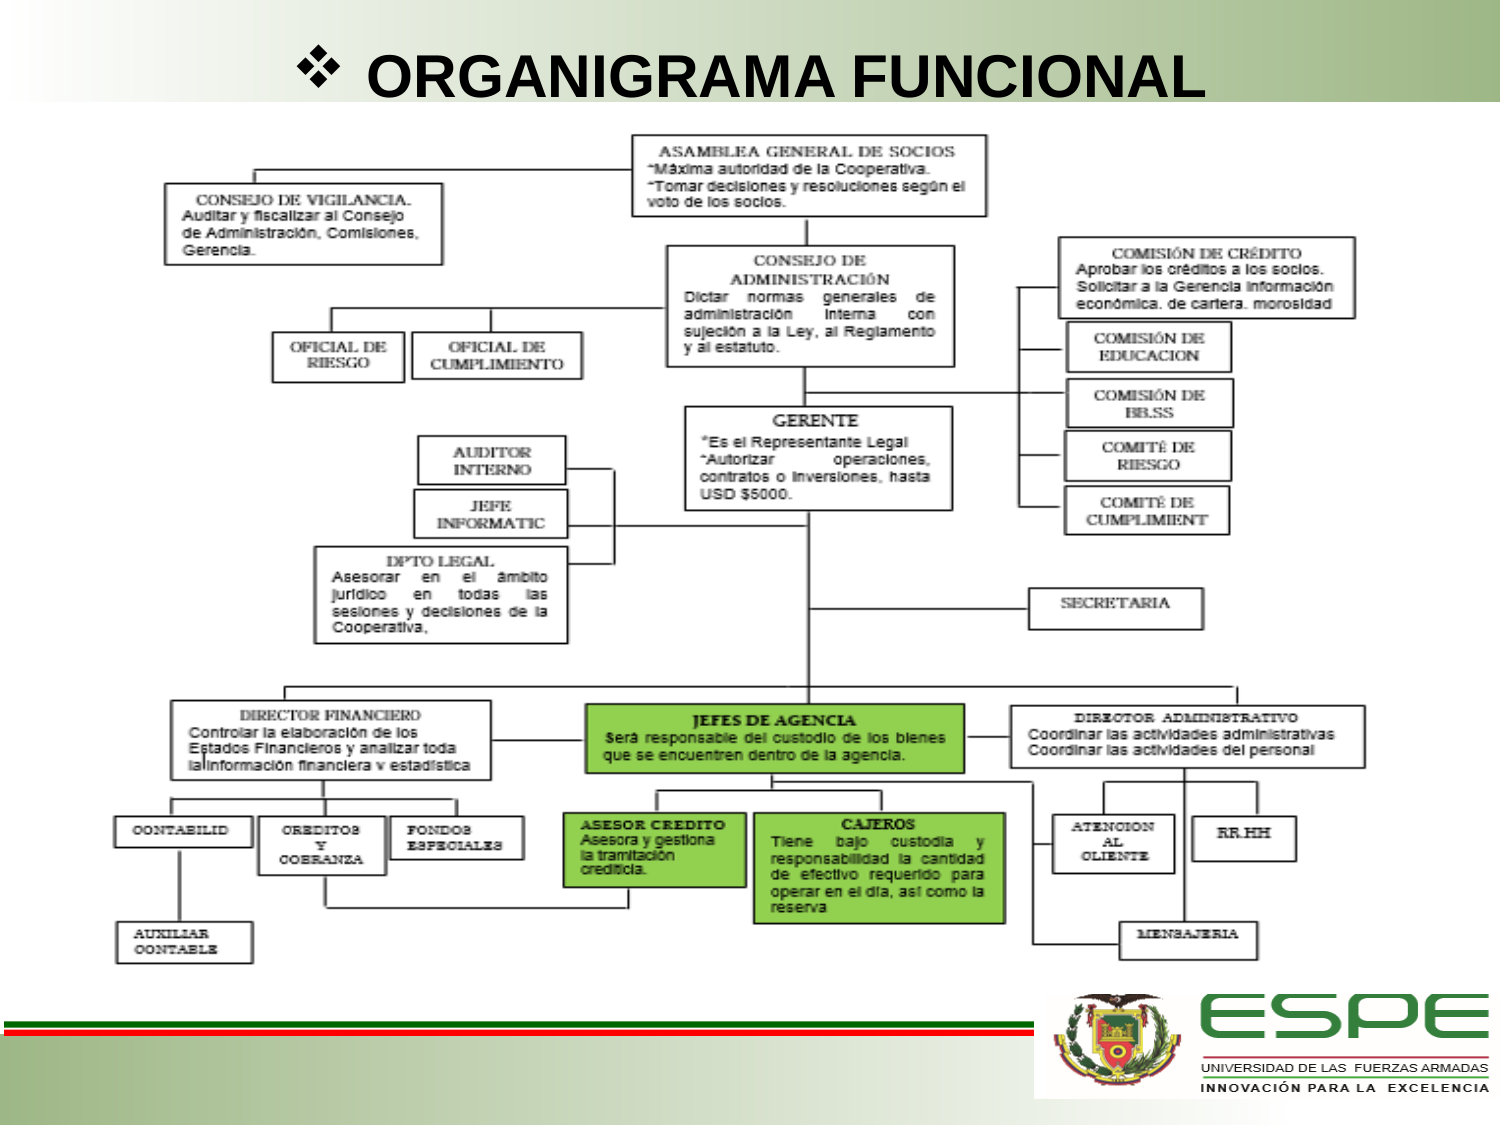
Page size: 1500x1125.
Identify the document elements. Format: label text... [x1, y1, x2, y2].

title ORGANIGRAMA FUNCIONAL [103, 30, 1397, 107]
picture [17, 107, 1500, 1099]
